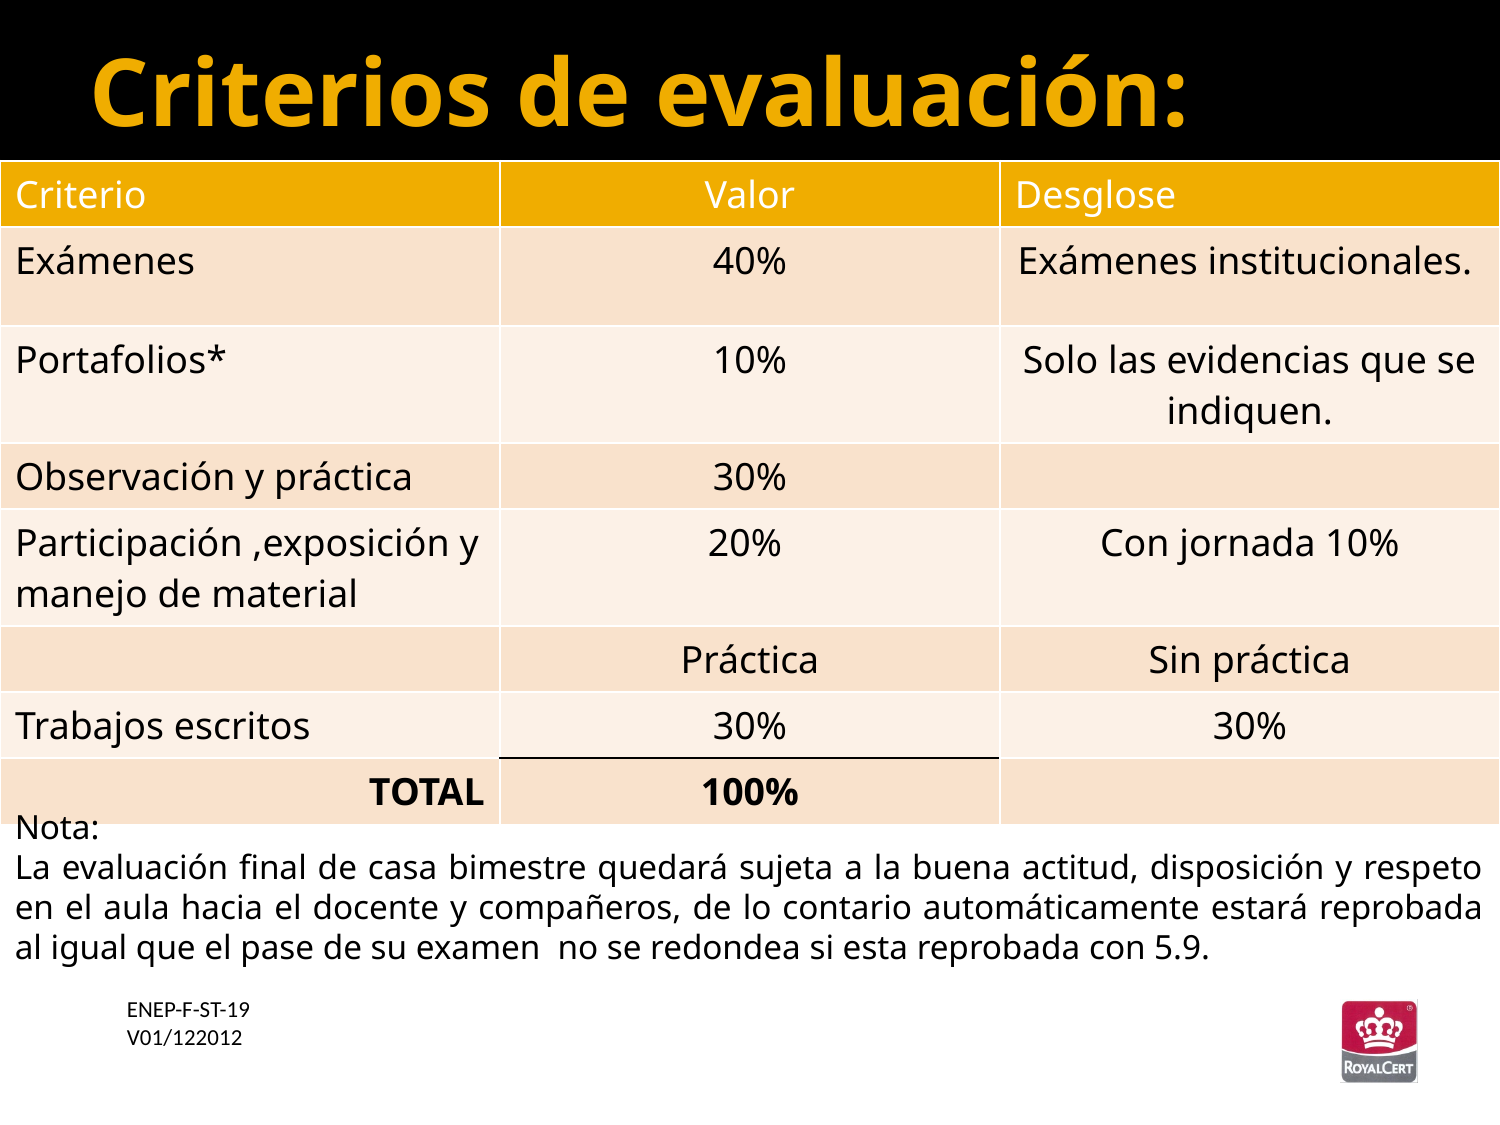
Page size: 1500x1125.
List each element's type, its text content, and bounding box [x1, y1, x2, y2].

table_cell 40% [501, 228, 999, 325]
picture [1340, 999, 1418, 1083]
table_cell Exámenes institucionales. [1001, 228, 1499, 325]
text_box Criterios de evaluación: [74, 25, 1425, 160]
table_cell Portafolios* [1, 327, 499, 442]
table_header Valor [501, 162, 999, 226]
table_cell [1, 627, 499, 691]
table_header Desglose [1001, 162, 1499, 226]
table_cell Exámenes [1, 228, 499, 325]
table_cell [1001, 444, 1499, 508]
table_cell 20% [501, 510, 999, 625]
table_cell TOTAL [1, 759, 499, 798]
table_cell Práctica [501, 627, 999, 691]
text_box Nota: La evaluación final de casa bimestre quedará sujeta a la buena actitud, disposición y respeto en el aula hacia el docente y compañeros, de lo contario automáticamente estará reprobada al igual que el pase de su examen no se redondea si esta reprobada con 5.9. [0, 798, 1500, 974]
table_cell Observación y práctica [1, 444, 499, 508]
table_cell 30% [501, 693, 999, 757]
table_cell 30% [1001, 693, 1499, 757]
table_cell Participación ,exposición y manejo de material [1, 510, 499, 625]
table_cell 30% [501, 444, 999, 508]
table_cell Trabajos escritos [1, 693, 499, 757]
table_cell Sin práctica [1001, 627, 1499, 691]
table_cell Solo las evidencias que se indiquen. [1001, 327, 1499, 442]
table_cell Con jornada 10% [1001, 510, 1499, 625]
table_cell 10% [501, 327, 999, 442]
table_cell [1001, 759, 1499, 798]
table_header Criterio [1, 162, 499, 226]
table_cell 100% [501, 759, 999, 798]
